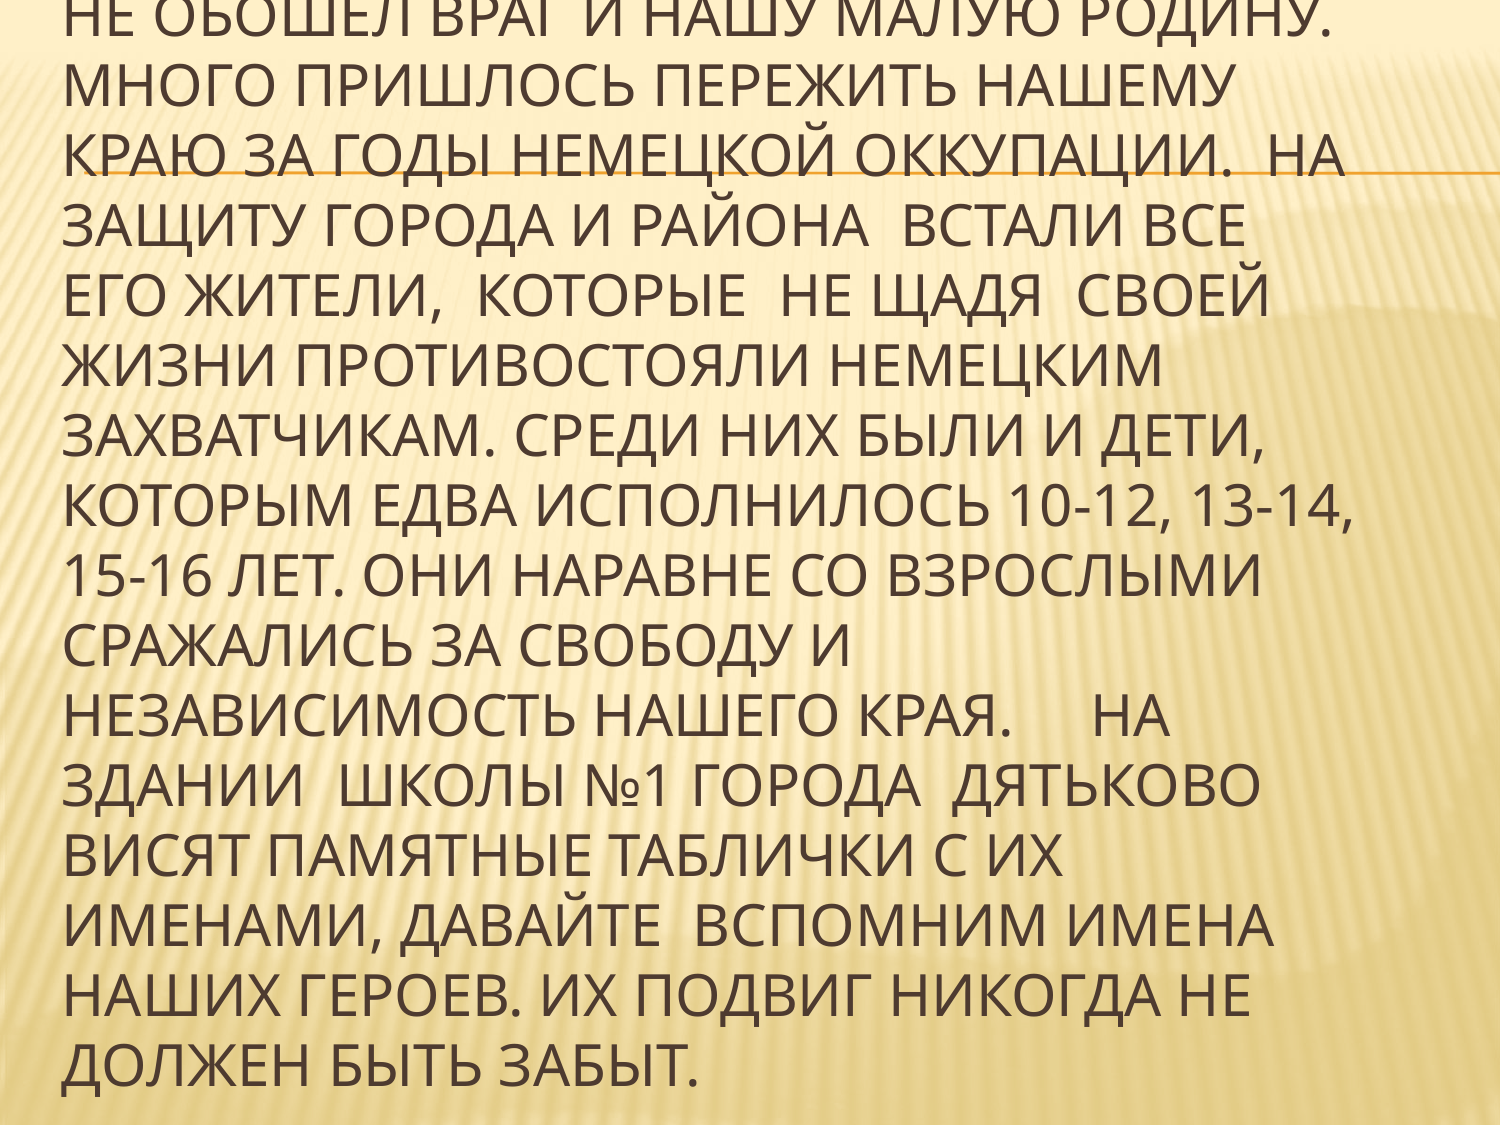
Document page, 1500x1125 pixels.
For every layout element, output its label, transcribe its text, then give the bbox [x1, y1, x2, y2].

title Не обошёл враг и нашу малую Родину. Много пришлось пережить нашему краю за годы немецкой оккупации. На защиту города и района встали все его жители, которые не щадя своей жизни противостояли немецким захватчикам. Среди них были и дети, которым едва исполнилось 10-12, 13-14, 15-16 лет. Они наравне со взрослыми сражались за свободу и независимость нашего края. На здании школы №1 города Дятьково висят памятные таблички с их именами, давайте вспомним имена наших героев. Их подвиг никогда не должен быть забыт. [46, 45, 1383, 1032]
